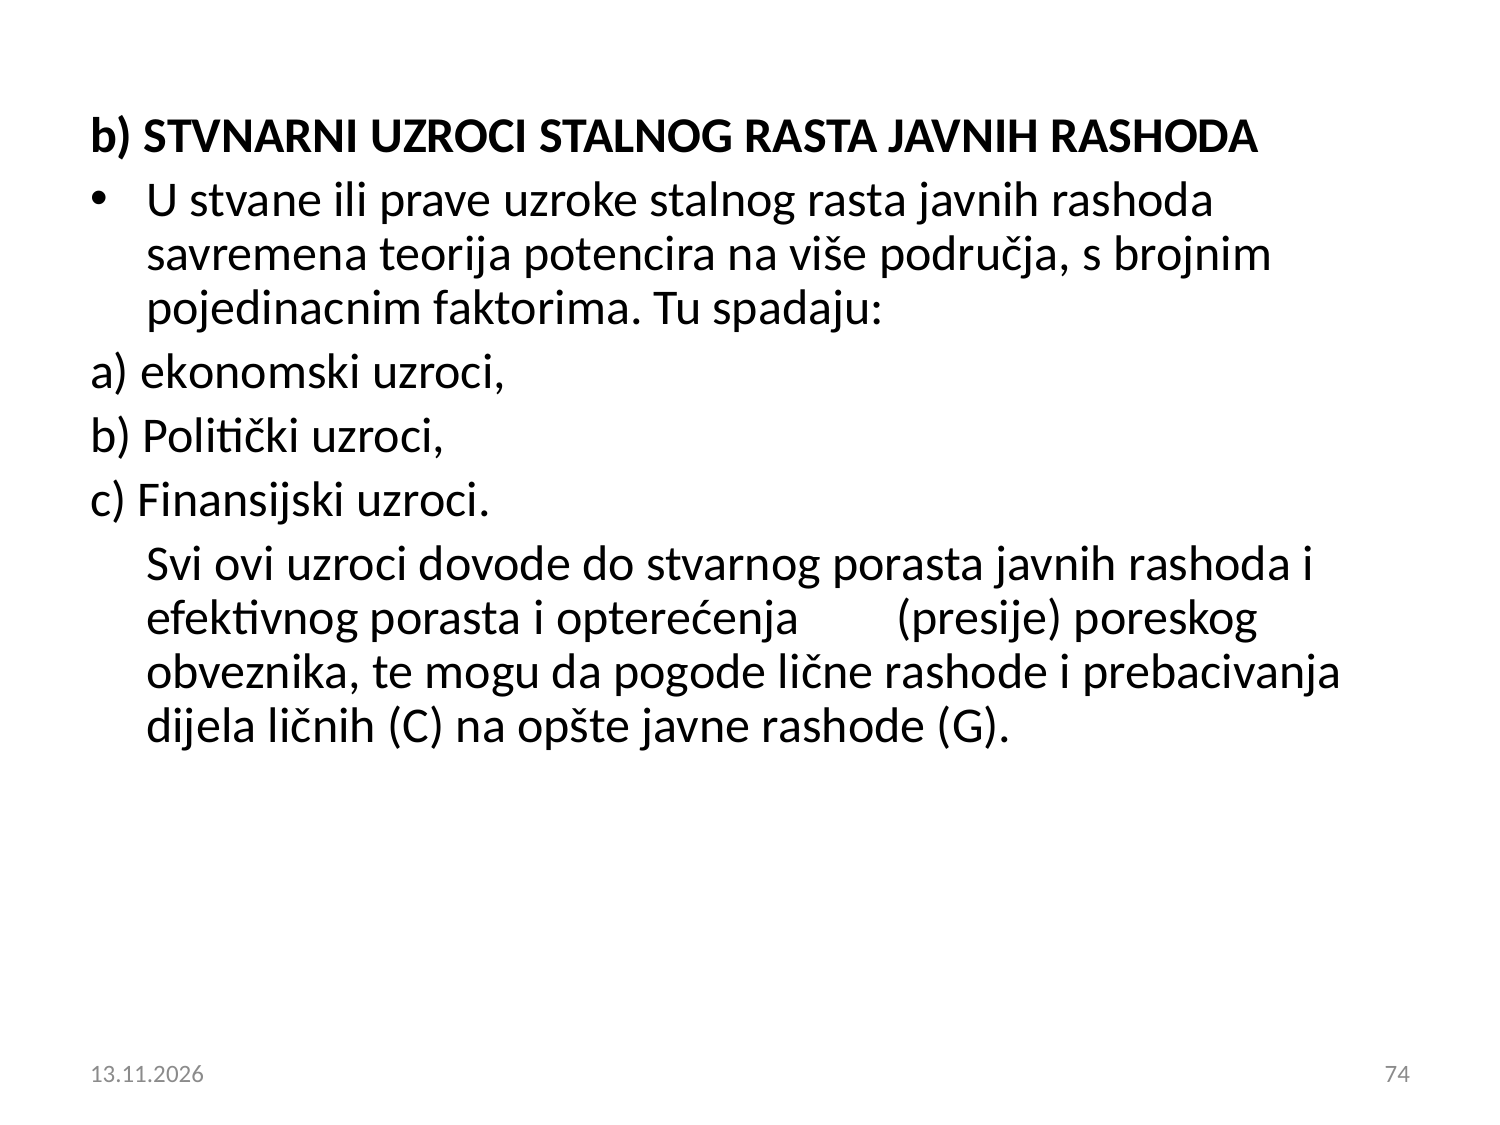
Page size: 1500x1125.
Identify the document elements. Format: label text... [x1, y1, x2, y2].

slide_number 74 [1074, 1042, 1425, 1103]
list b) STVNARNI UZROCI STALNOG RASTA JAVNIH RASHODA U stvane ili prave uzroke stalnog rasta javnih rashoda savremena teorija potencira na više područja, s brojnim pojedinacnim faktorima. Tu spadaju: a) ekonomski uzroci, b) Politički uzroci, c) Finansijski uzroci. Svi ovi uzroci dovode do stvarnog porasta javnih rashoda i efektivnog porasta i opterećenja (presije) poreskog obveznika, te mogu da pogode lične rashode i prebacivanja dijela ličnih (C) na opšte javne rashode (G). [75, 101, 1425, 1005]
slide_number 7. 12. 2018 [75, 1042, 425, 1103]
